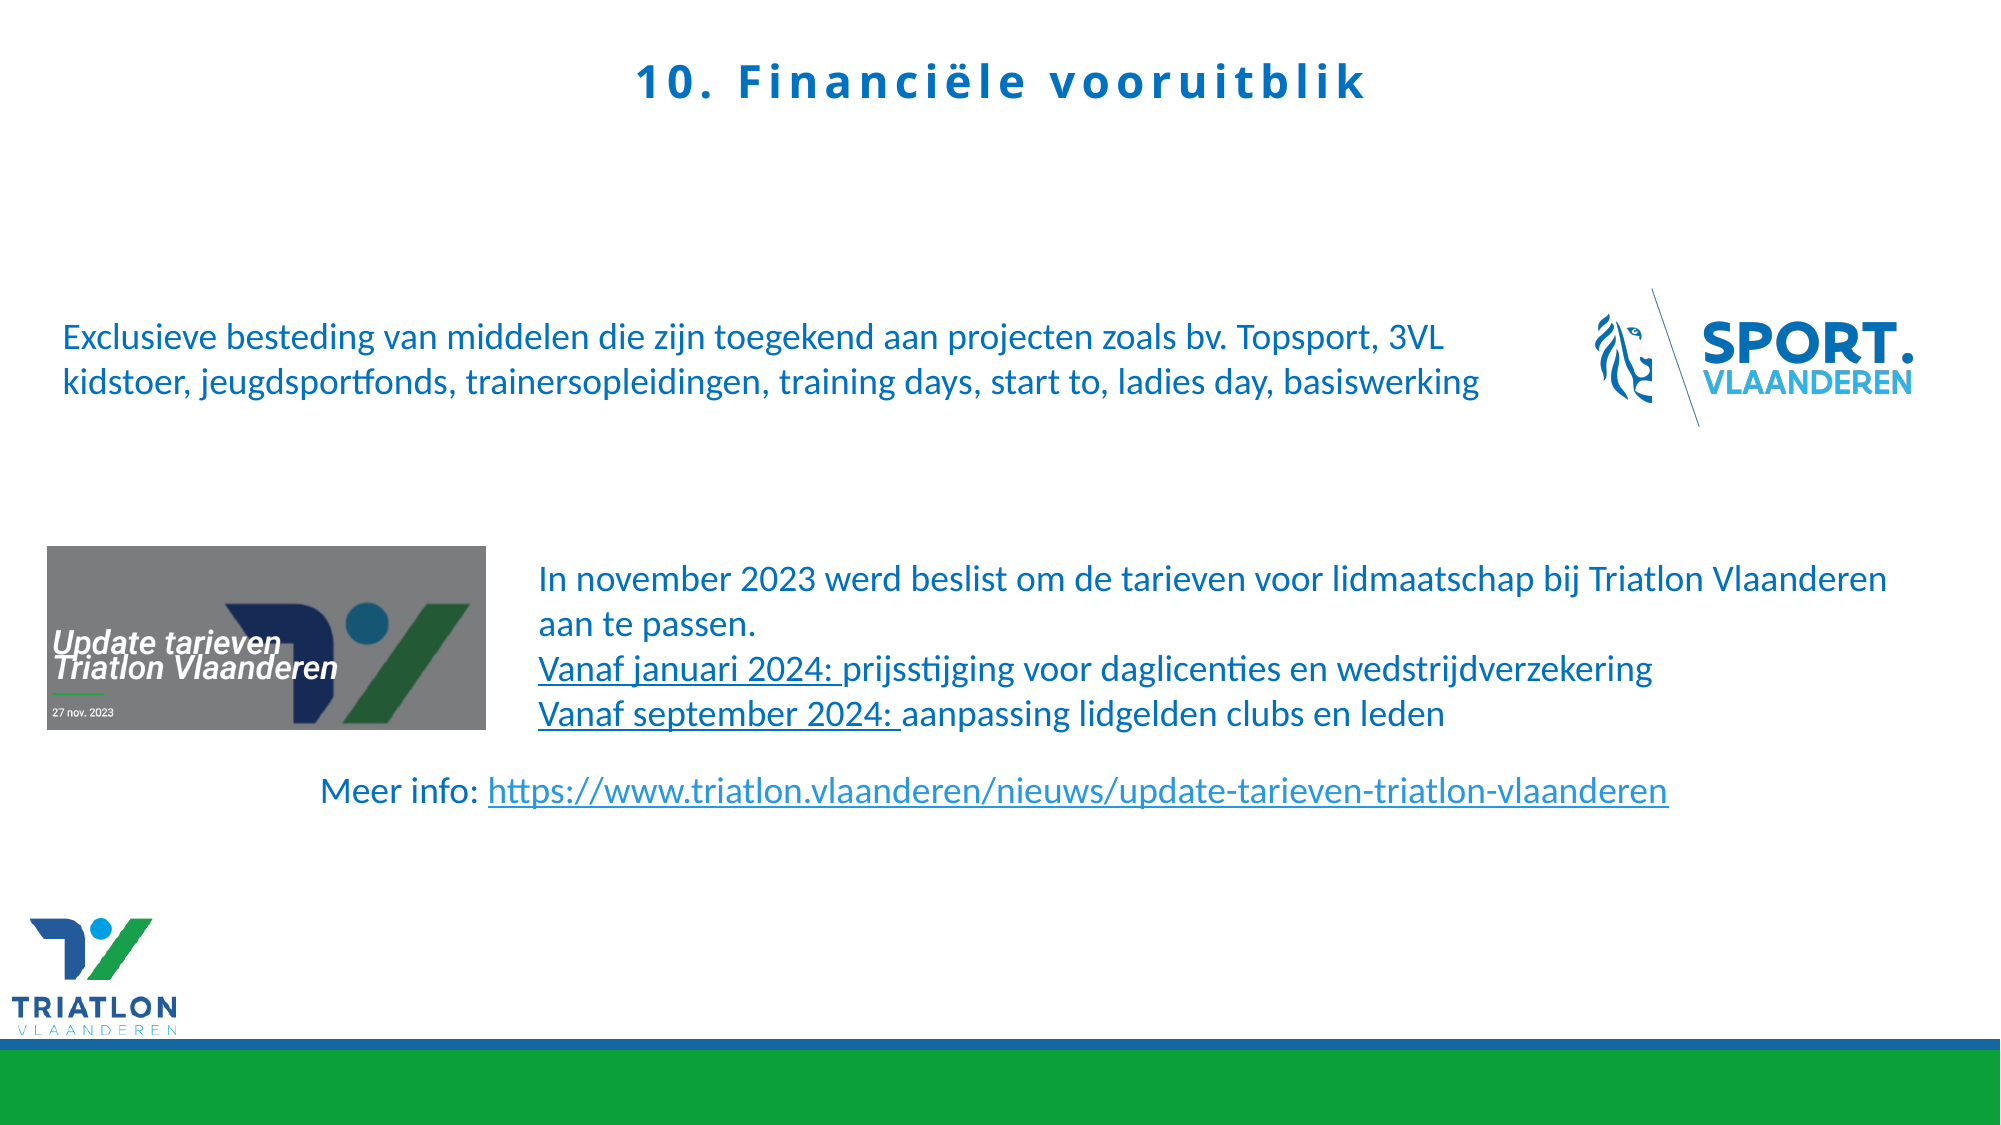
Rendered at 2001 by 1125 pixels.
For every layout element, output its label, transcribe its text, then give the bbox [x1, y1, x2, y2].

text_box Exclusieve besteding van middelen die zijn toegekend aan projecten zoals bv. Topsport, 3VL kidstoer, jeugdsportfonds, trainersopleidingen, training days, start to, ladies day, basiswerking [47, 304, 1567, 410]
picture [46, 546, 487, 731]
text_box Meer info: https://www.triatlon.vlaanderen/nieuws/update-tarieven-triatlon-vlaanderen​ [49, 758, 1939, 819]
text_box In november 2023 werd beslist om de tarieven voor lidmaatschap bij Triatlon Vlaanderen aan te passen. Vanaf januari 2024: prijsstijging voor daglicenties en wedstrijdverzekering Vanaf september 2024: aanpassing lidgelden clubs en leden [523, 546, 1946, 787]
text_box 10. Financiële vooruitblik [174, 30, 1825, 116]
picture [1570, 226, 1938, 490]
picture [12, 918, 176, 1035]
